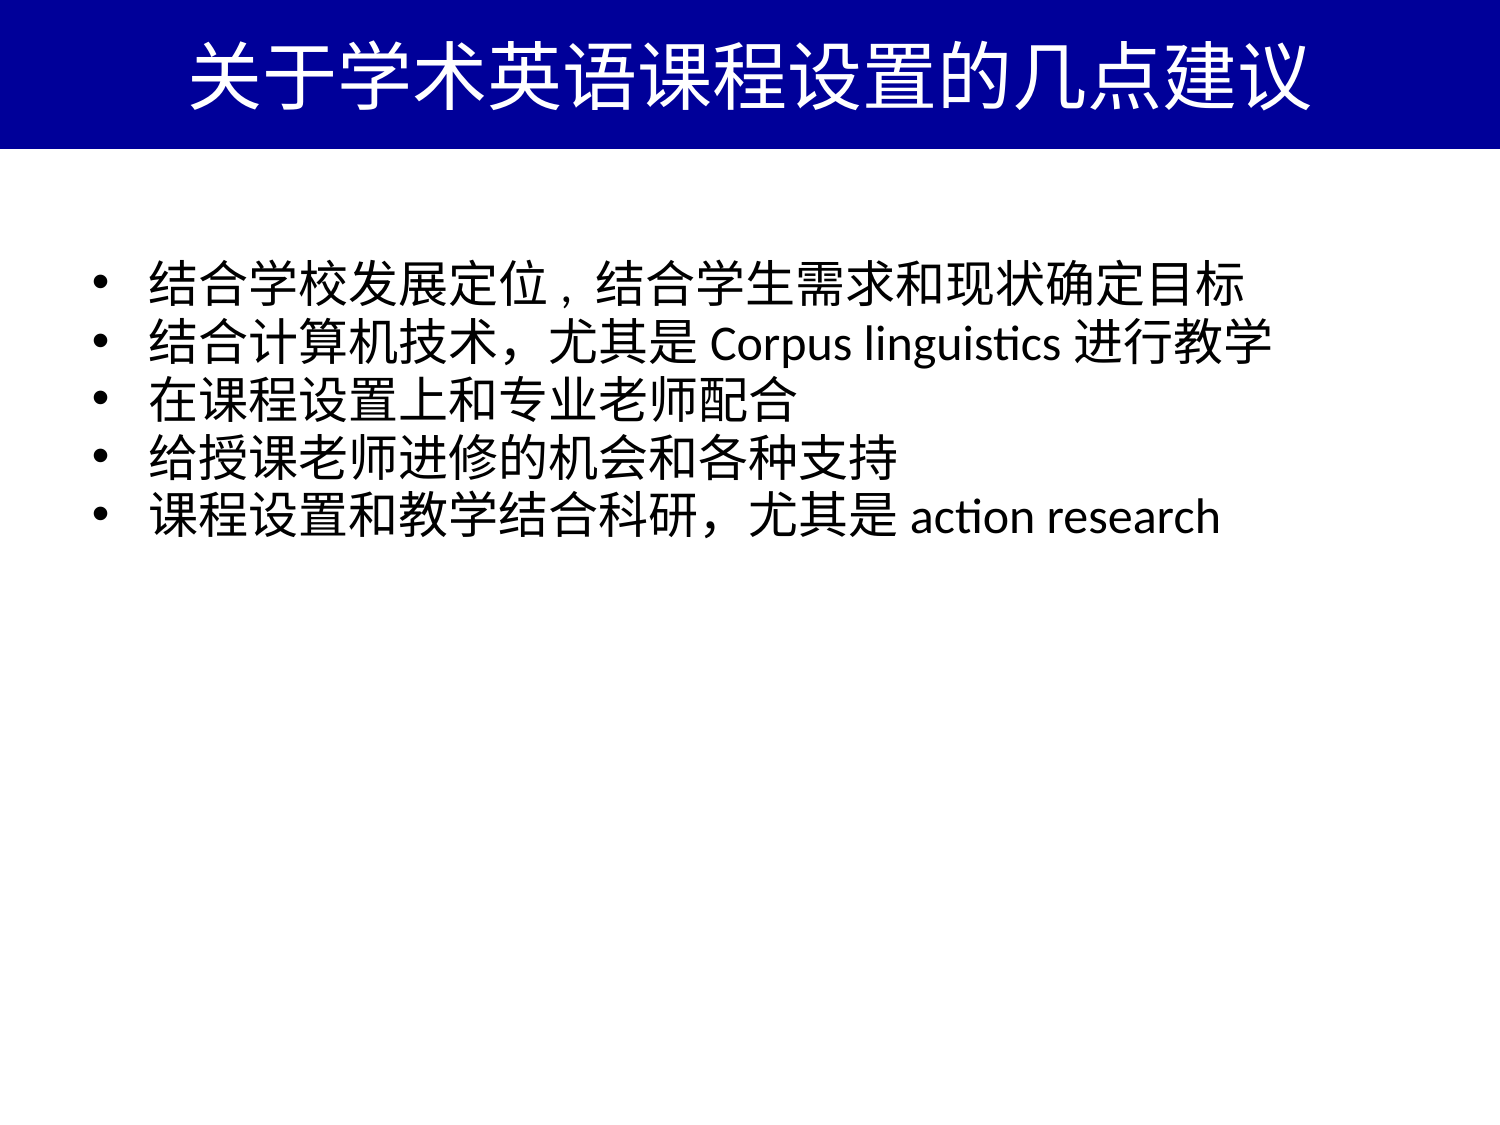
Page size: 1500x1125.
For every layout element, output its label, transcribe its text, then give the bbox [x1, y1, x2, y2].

list 结合学校发展定位, 结合学生需求和现状确定目标 结合计算机技术，尤其是Corpus linguistics进行教学 在课程设置上和专业老师配合 给授课老师进修的机会和各种支持 课程设置和教学结合科研，尤其是action research [76, 196, 1428, 940]
title 关于学术英语课程设置的几点建议 [0, 0, 1500, 150]
